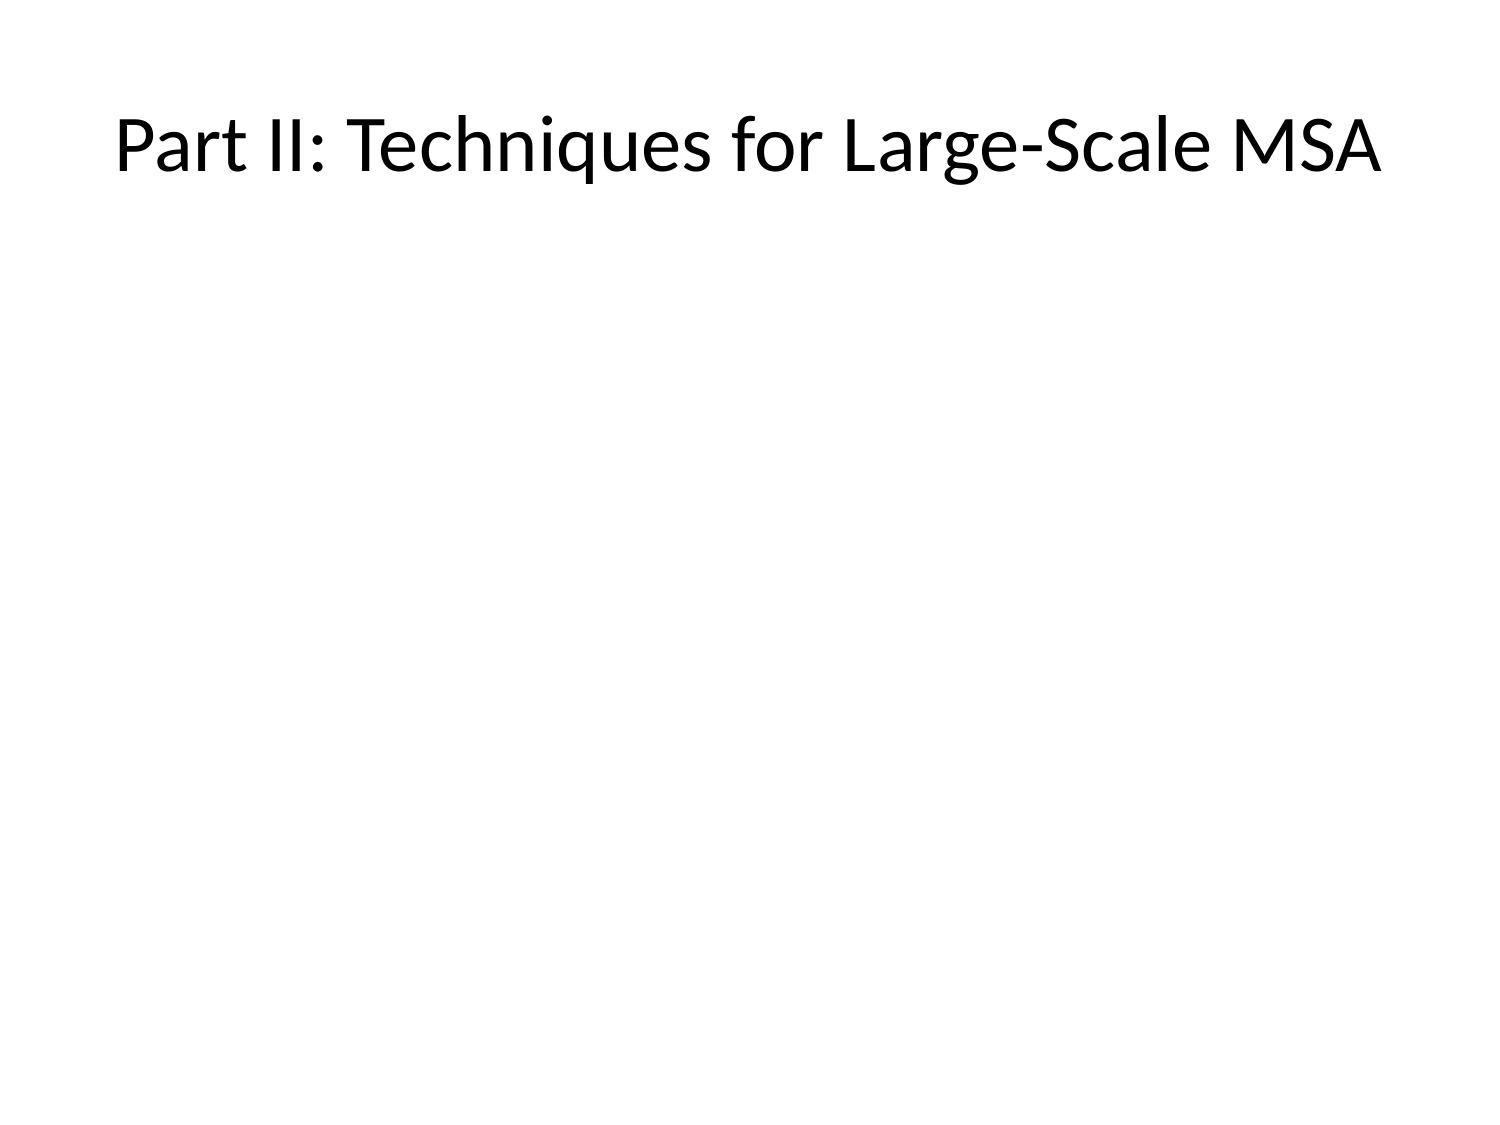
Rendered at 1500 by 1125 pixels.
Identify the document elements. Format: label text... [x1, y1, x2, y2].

title Part II: Techniques for Large-Scale MSA [75, 45, 1425, 233]
